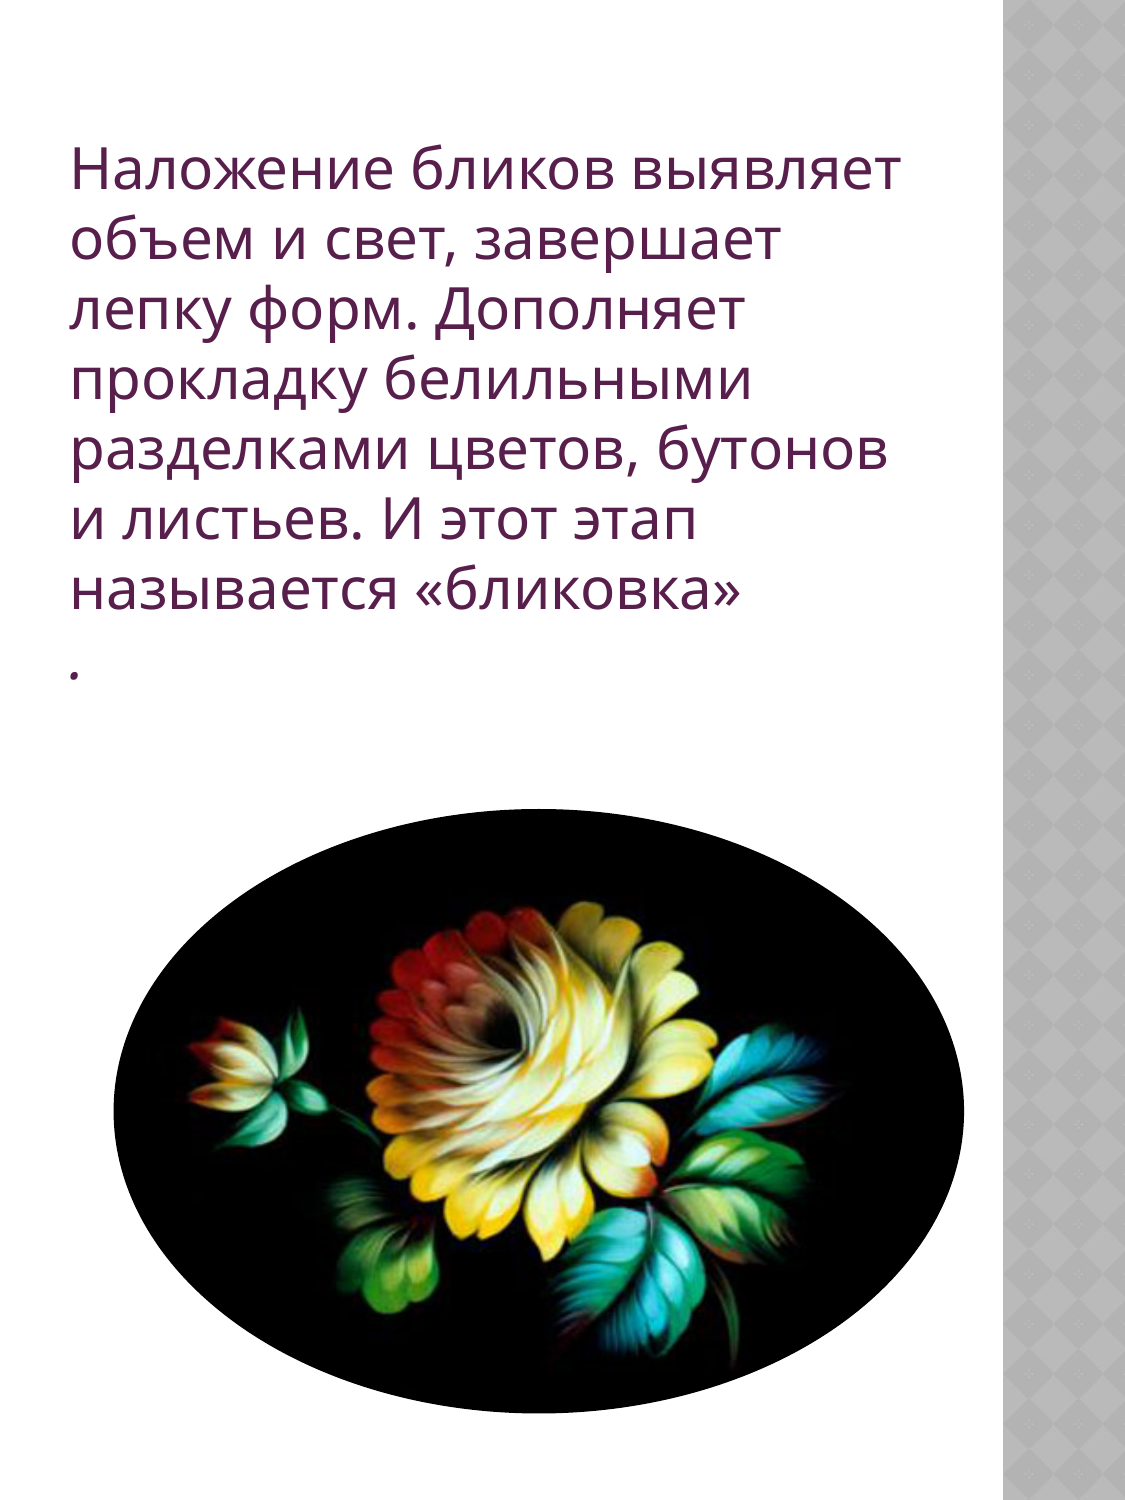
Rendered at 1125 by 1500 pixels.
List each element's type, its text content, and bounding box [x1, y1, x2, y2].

text_box Наложение бликов выявляет объем и свет, завершает лепку форм. Дополняет прокладку белильными разделками цветов, бутонов и листьев. И этот этап называется «бликовка» . [54, 123, 929, 699]
picture [113, 808, 965, 1414]
